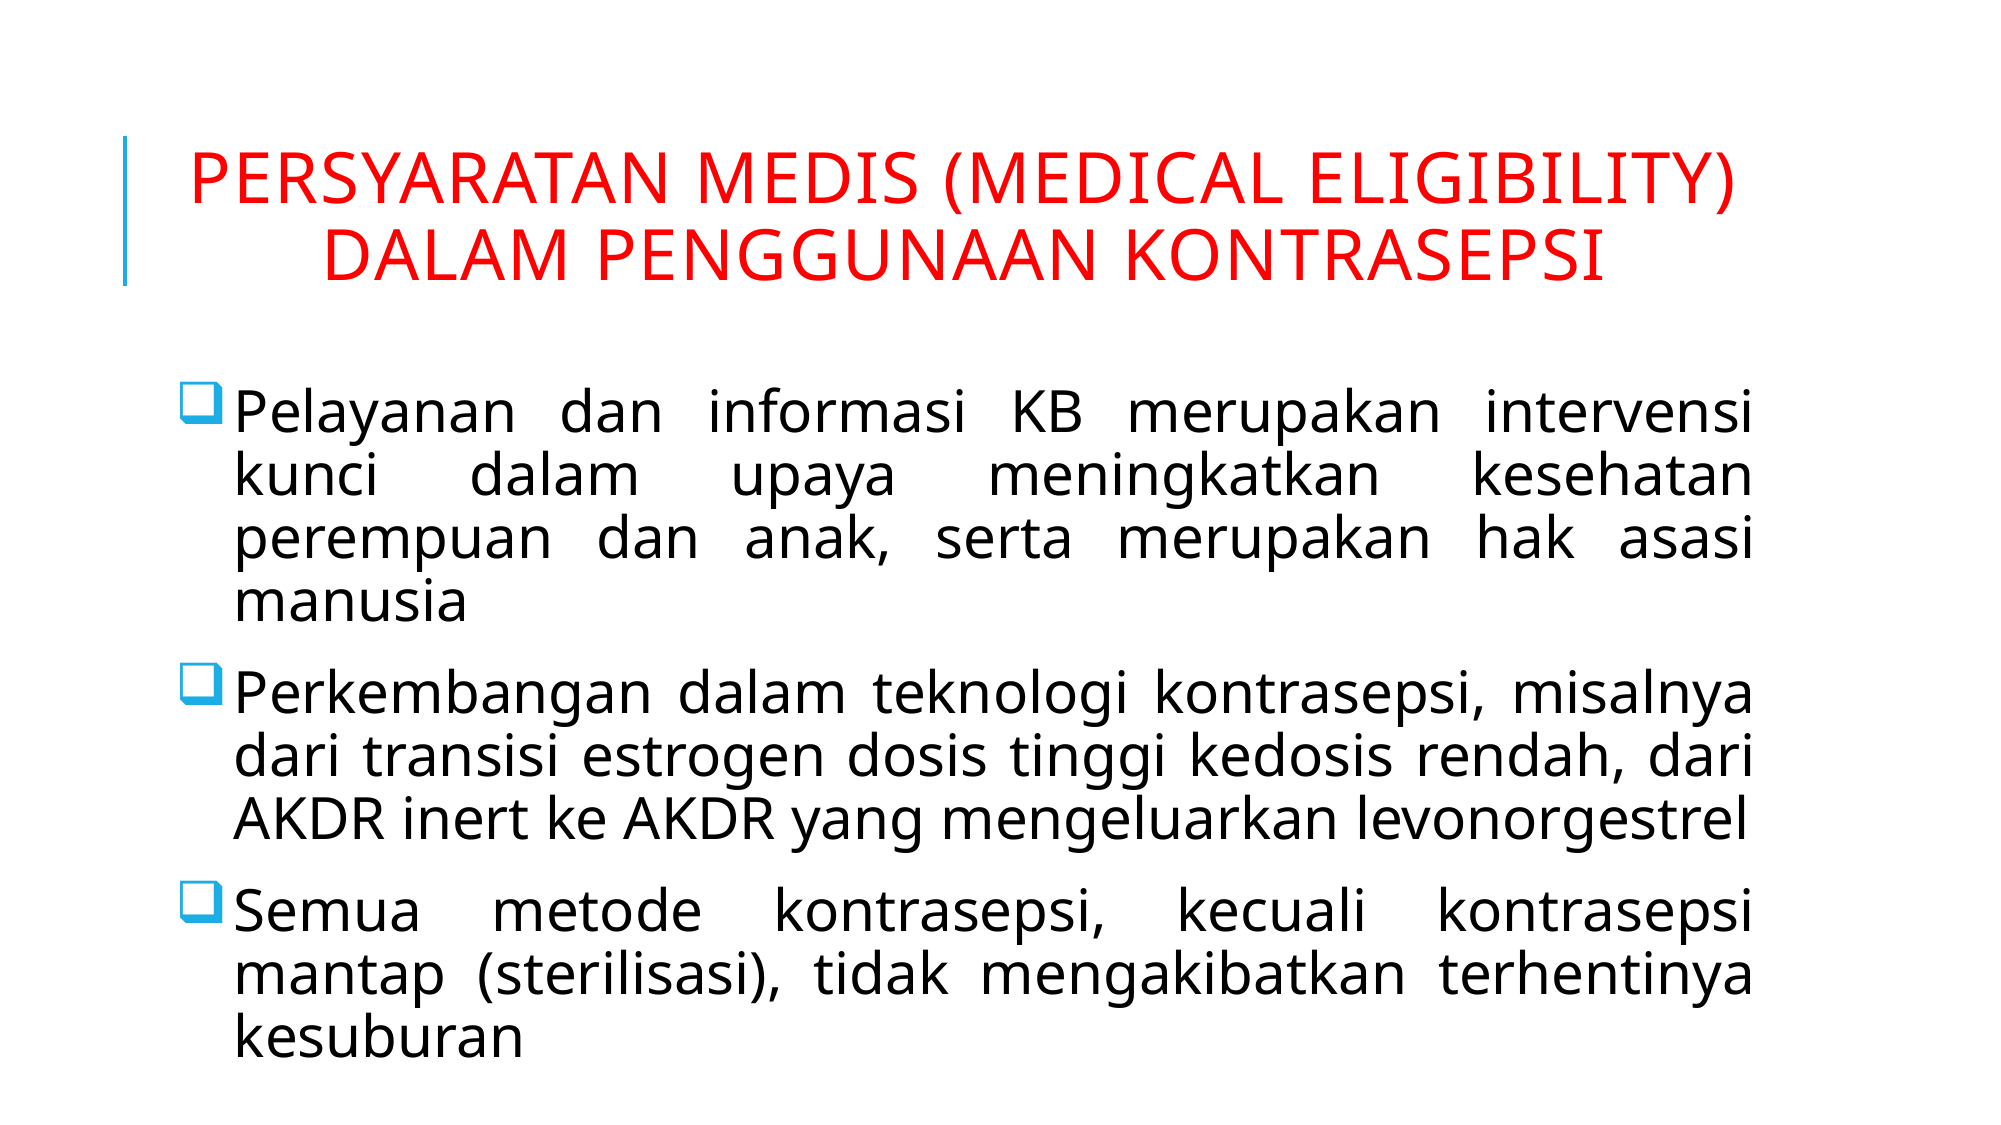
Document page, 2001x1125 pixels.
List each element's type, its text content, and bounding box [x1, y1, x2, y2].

list Pelayanan dan informasi KB merupakan intervensi kunci dalam upaya meningkatkan kesehatan perempuan dan anak, serta merupakan hak asasi manusia Perkembangan dalam teknologi kontrasepsi, misalnya dari transisi estrogen dosis tinggi kedosis rendah, dari AKDR inert ke AKDR yang mengeluarkan levonorgestrel Semua metode kontrasepsi, kecuali kontrasepsi mantap (sterilisasi), tidak mengakibatkan terhentinya kesuburan [168, 375, 1763, 838]
title Persyaratan medis (medical eligibility) dalam penggunaan kontrasepsi [168, 96, 1763, 342]
